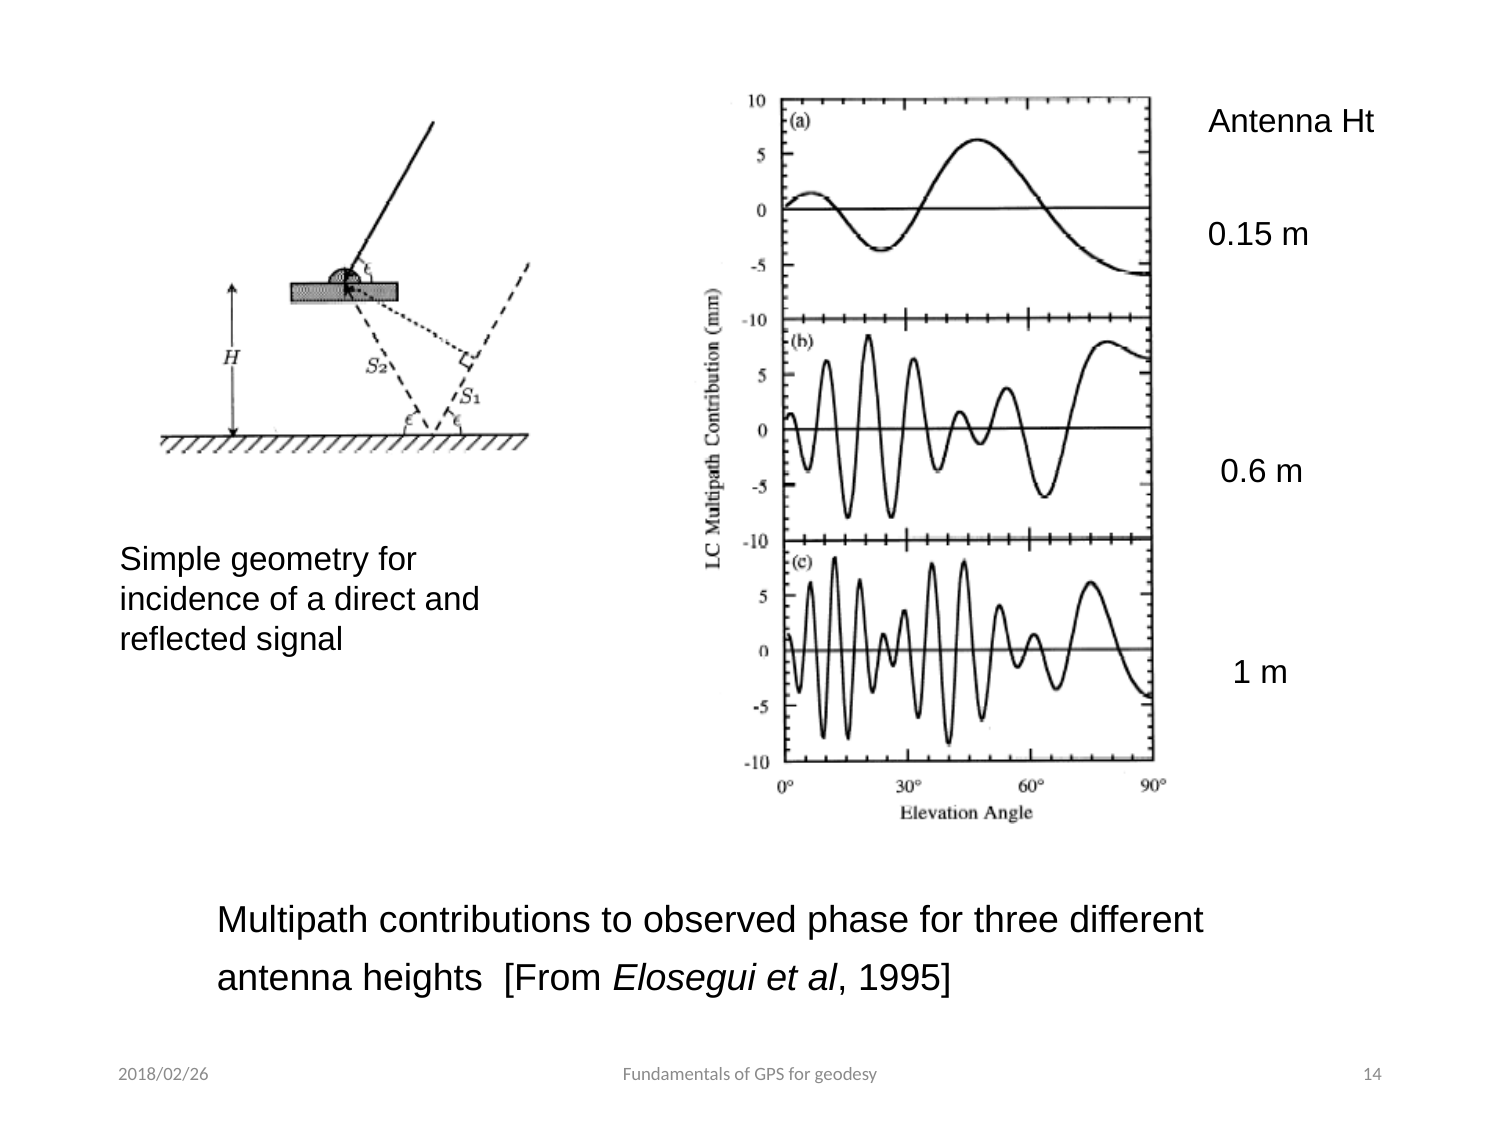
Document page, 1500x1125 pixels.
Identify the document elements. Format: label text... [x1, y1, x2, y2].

text_box Multipath contributions to observed phase for three different antenna heights [From Elosegui et al, 1995] [202, 874, 1343, 1006]
text_box 1 m [1217, 642, 1304, 697]
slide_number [103, 1042, 441, 1103]
picture [654, 92, 1182, 824]
text_box 0.6 m [1205, 442, 1319, 497]
picture [92, 117, 601, 463]
text_box Antenna Ht [1193, 92, 1390, 147]
text_box Simple geometry for incidence of a direct and reflected signal [104, 529, 570, 665]
text_box 0.15 m [1193, 204, 1325, 260]
footer Fundamentals of GPS for geodesy [496, 1042, 1004, 1103]
slide_number 13 [1059, 1042, 1397, 1103]
